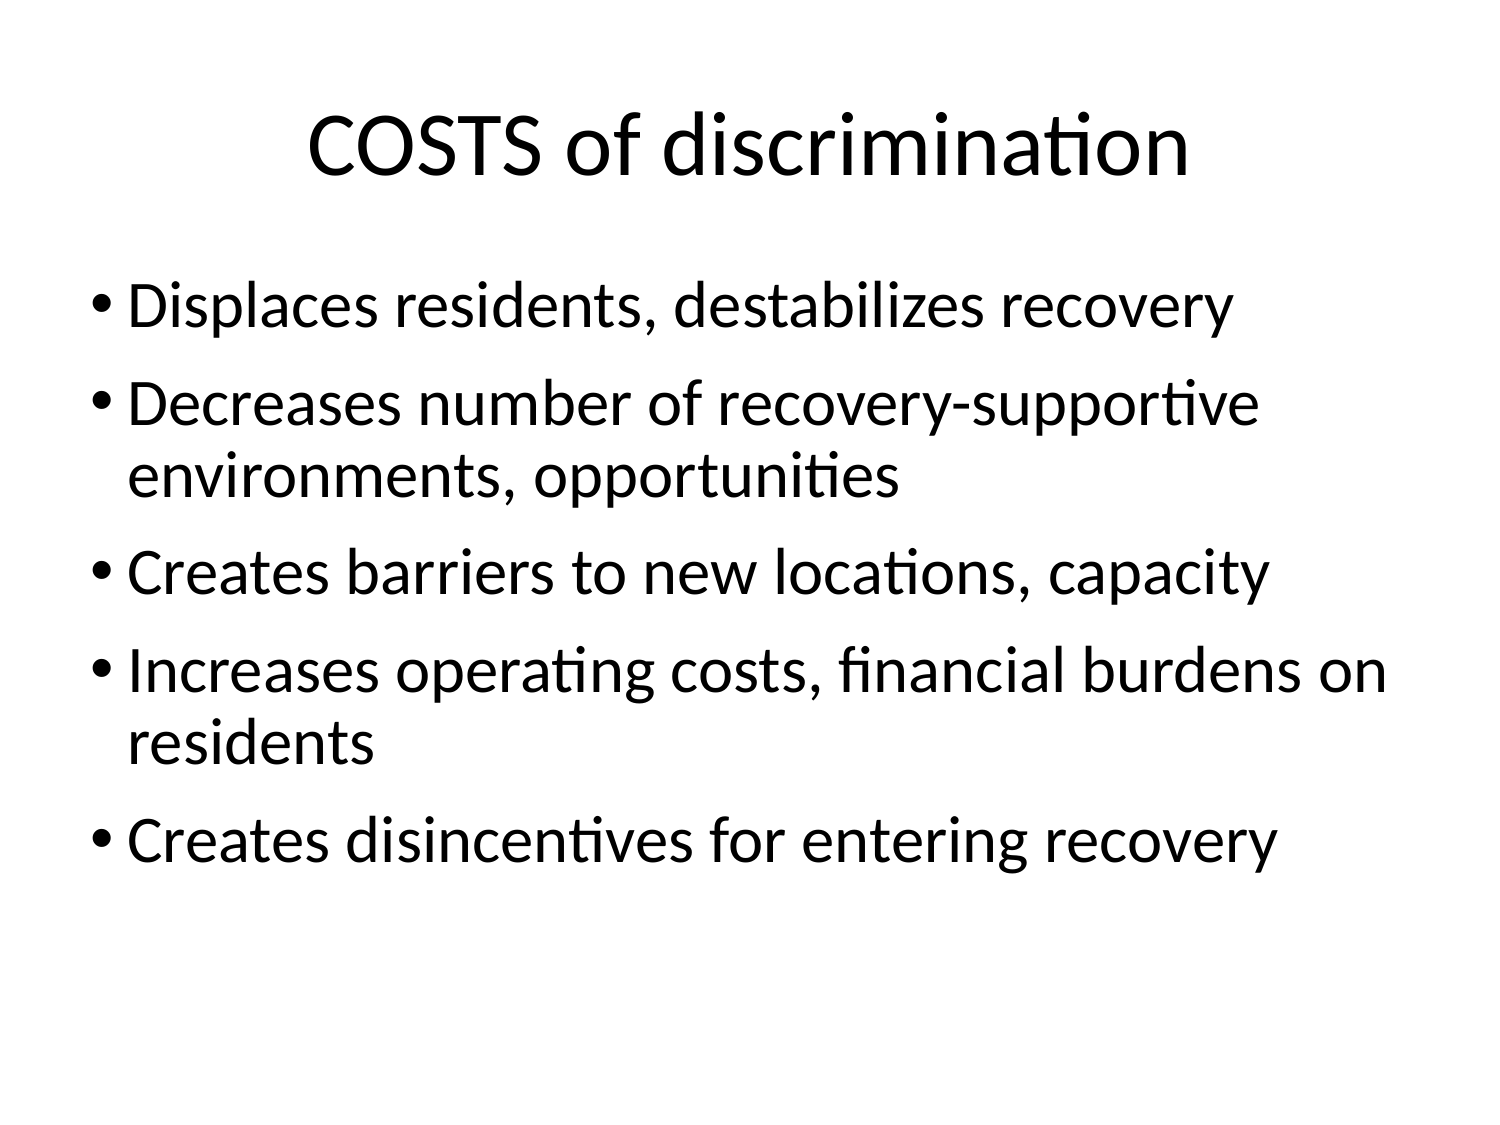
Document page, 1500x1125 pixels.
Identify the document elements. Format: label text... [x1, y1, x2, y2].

list Displaces residents, destabilizes recovery Decreases number of recovery-supportive environments, opportunities Creates barriers to new locations, capacity Increases operating costs, financial burdens on residents Creates disincentives for entering recovery [75, 262, 1425, 1005]
title COSTS of discrimination [75, 45, 1425, 233]
